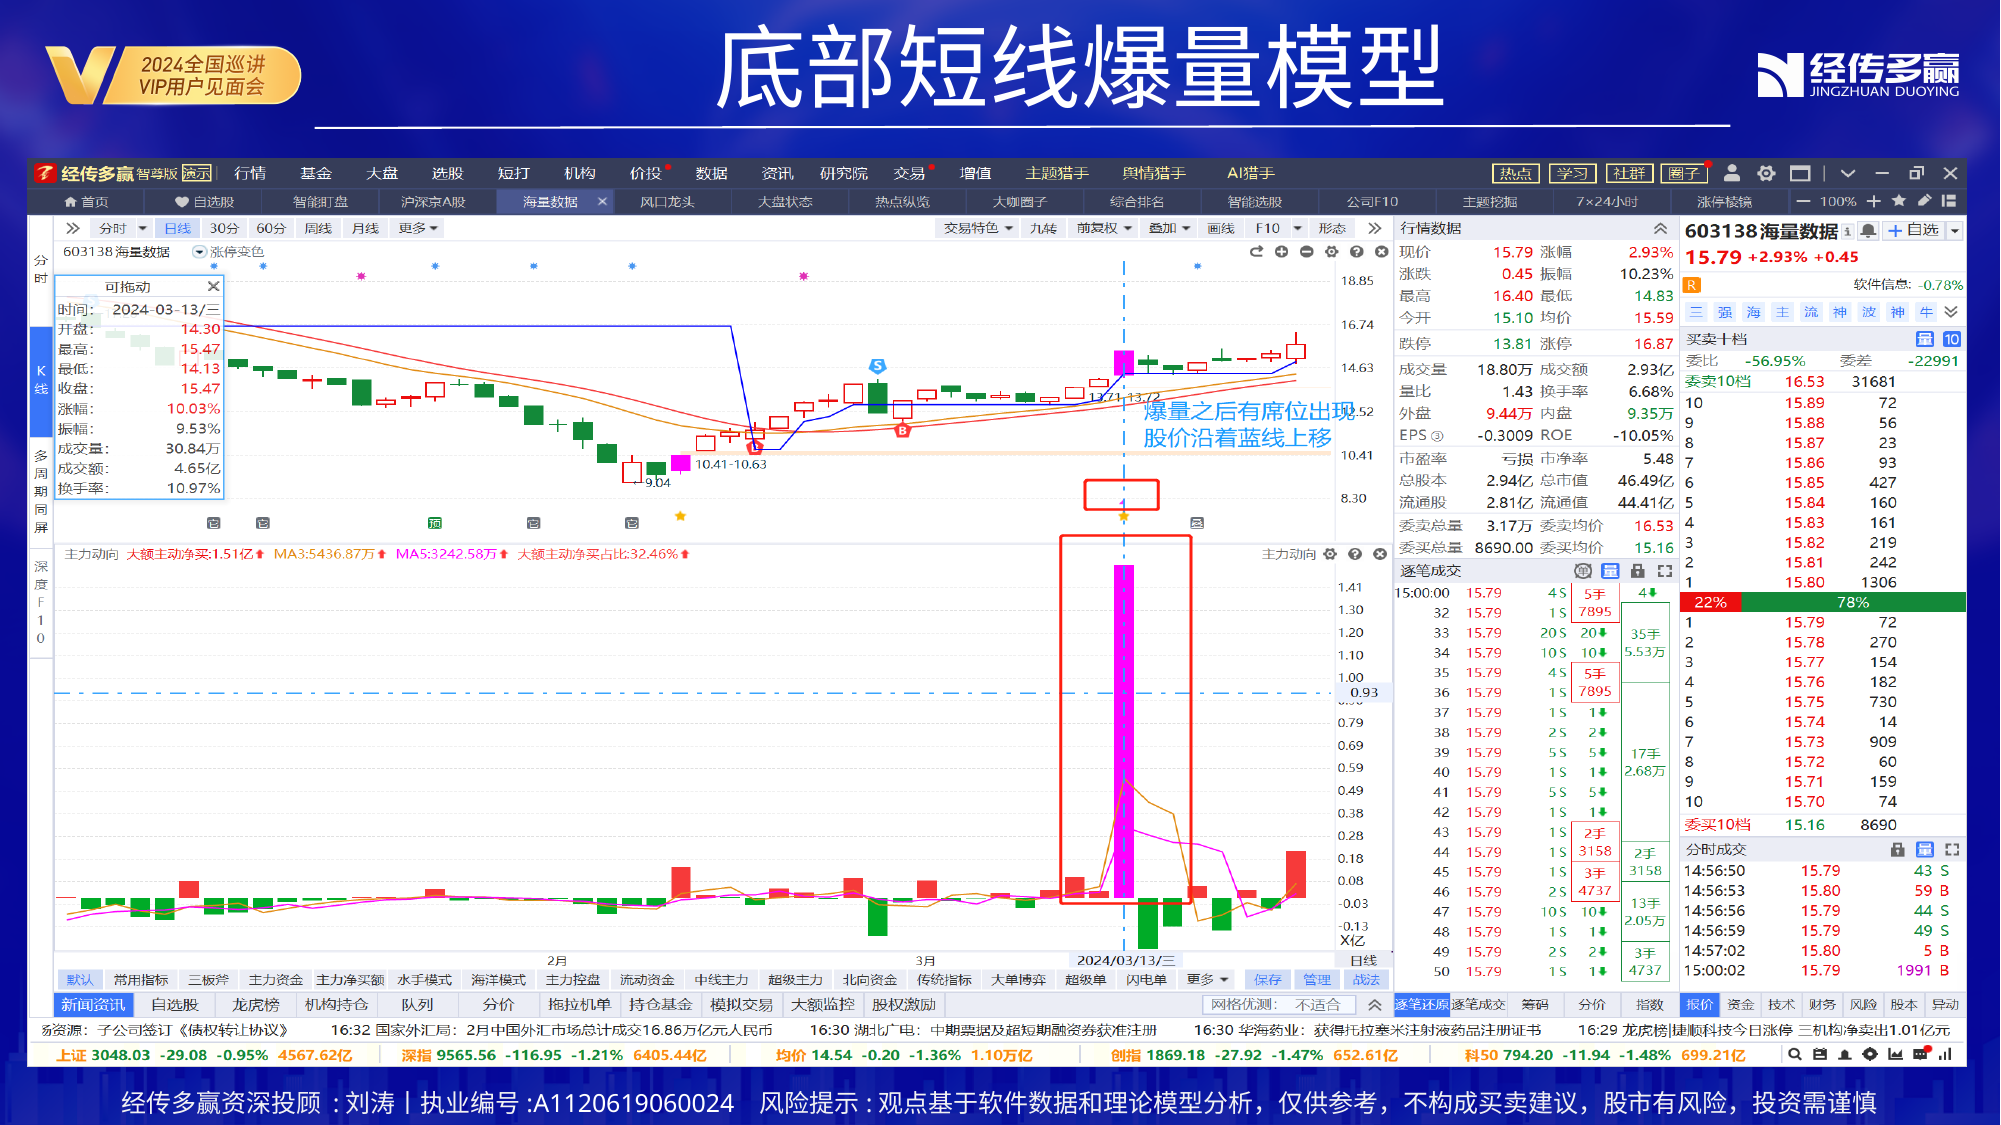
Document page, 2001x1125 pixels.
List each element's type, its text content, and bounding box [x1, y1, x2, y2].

picture [0, 0, 2000, 1125]
text_box 底部短线爆量模型 [536, 2, 1626, 128]
